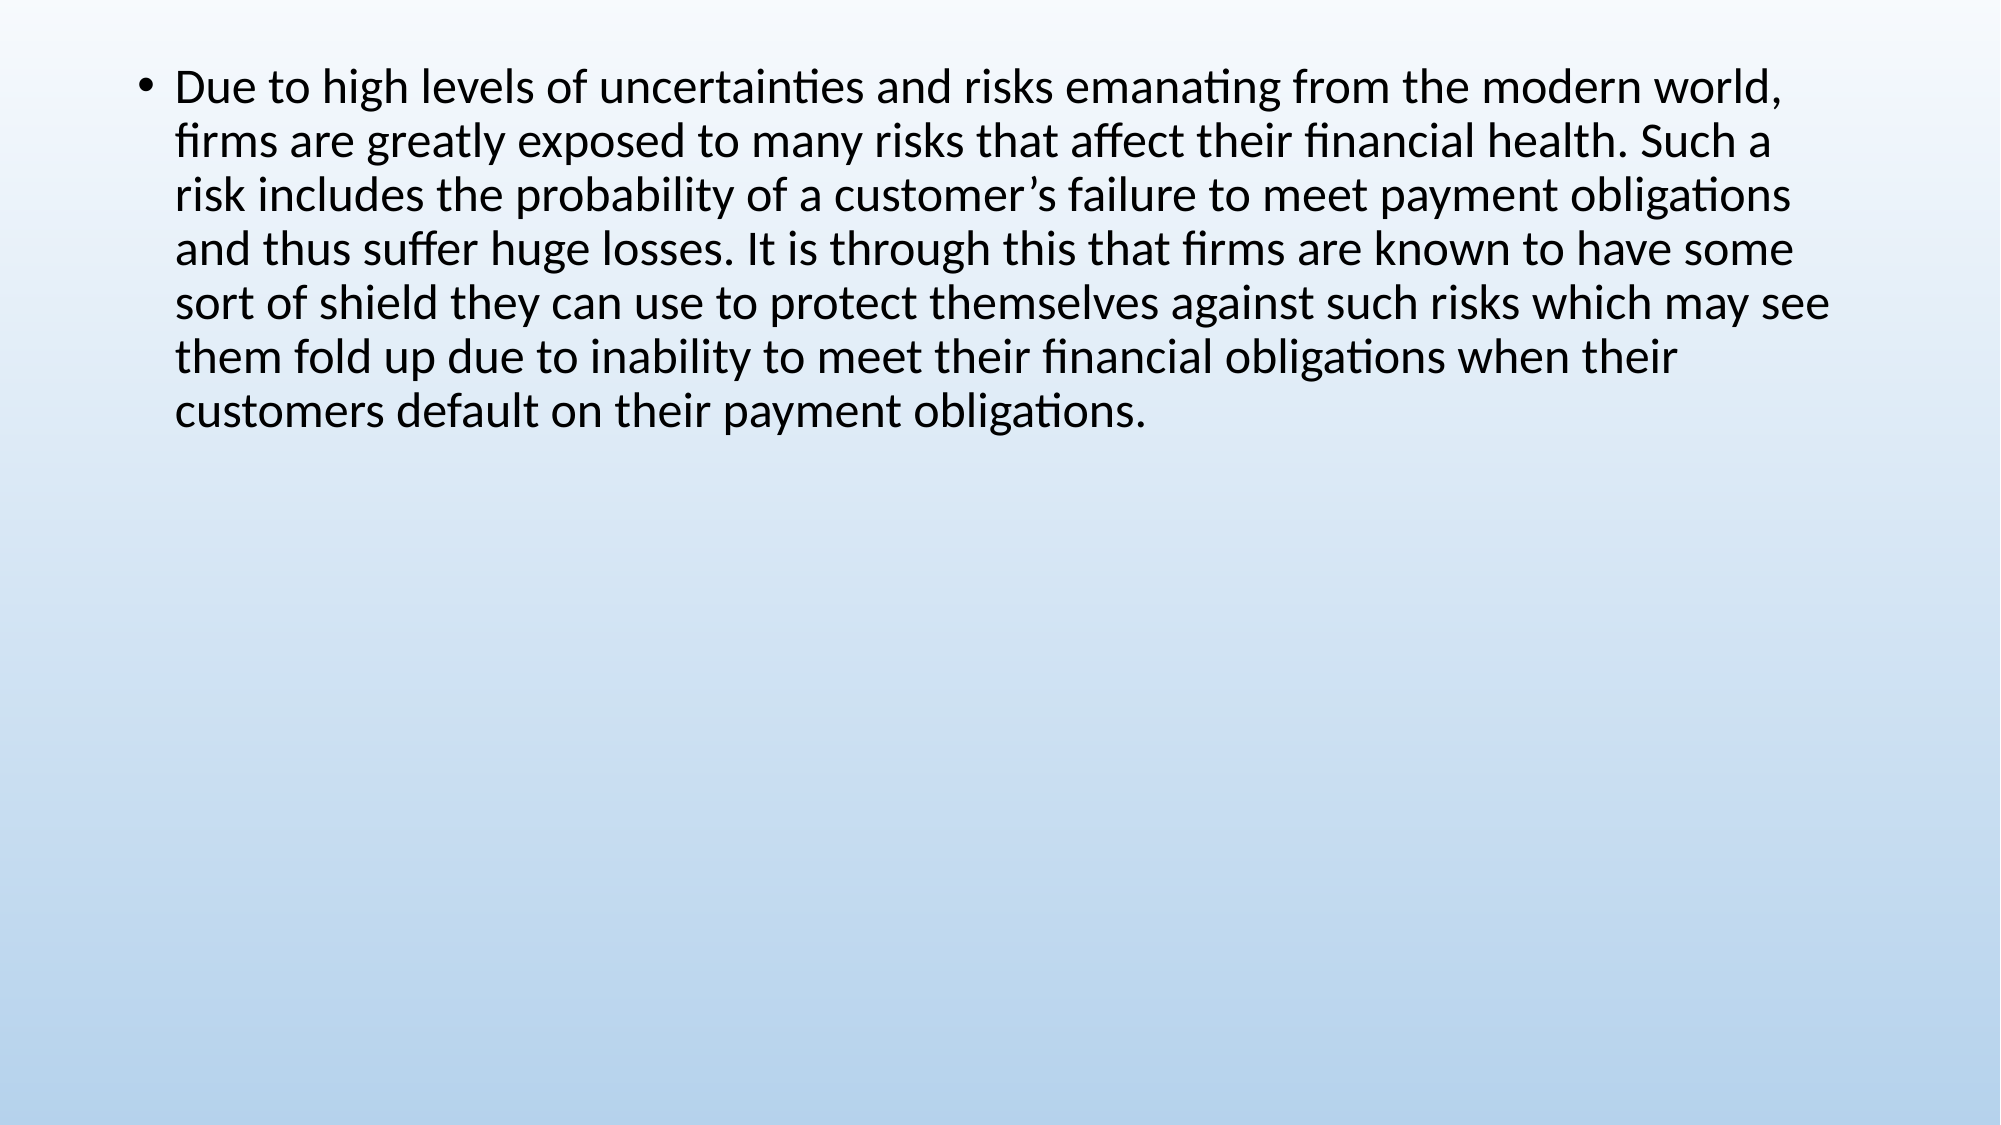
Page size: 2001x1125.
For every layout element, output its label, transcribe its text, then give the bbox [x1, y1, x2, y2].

list Due to high levels of uncertainties and risks emanating from the modern world, firms are greatly exposed to many risks that affect their financial health. Such a risk includes the probability of a customer’s failure to meet payment obligations and thus suffer huge losses. It is through this that firms are known to have some sort of shield they can use to protect themselves against such risks which may see them fold up due to inability to meet their financial obligations when their customers default on their payment obligations. [122, 53, 1848, 767]
